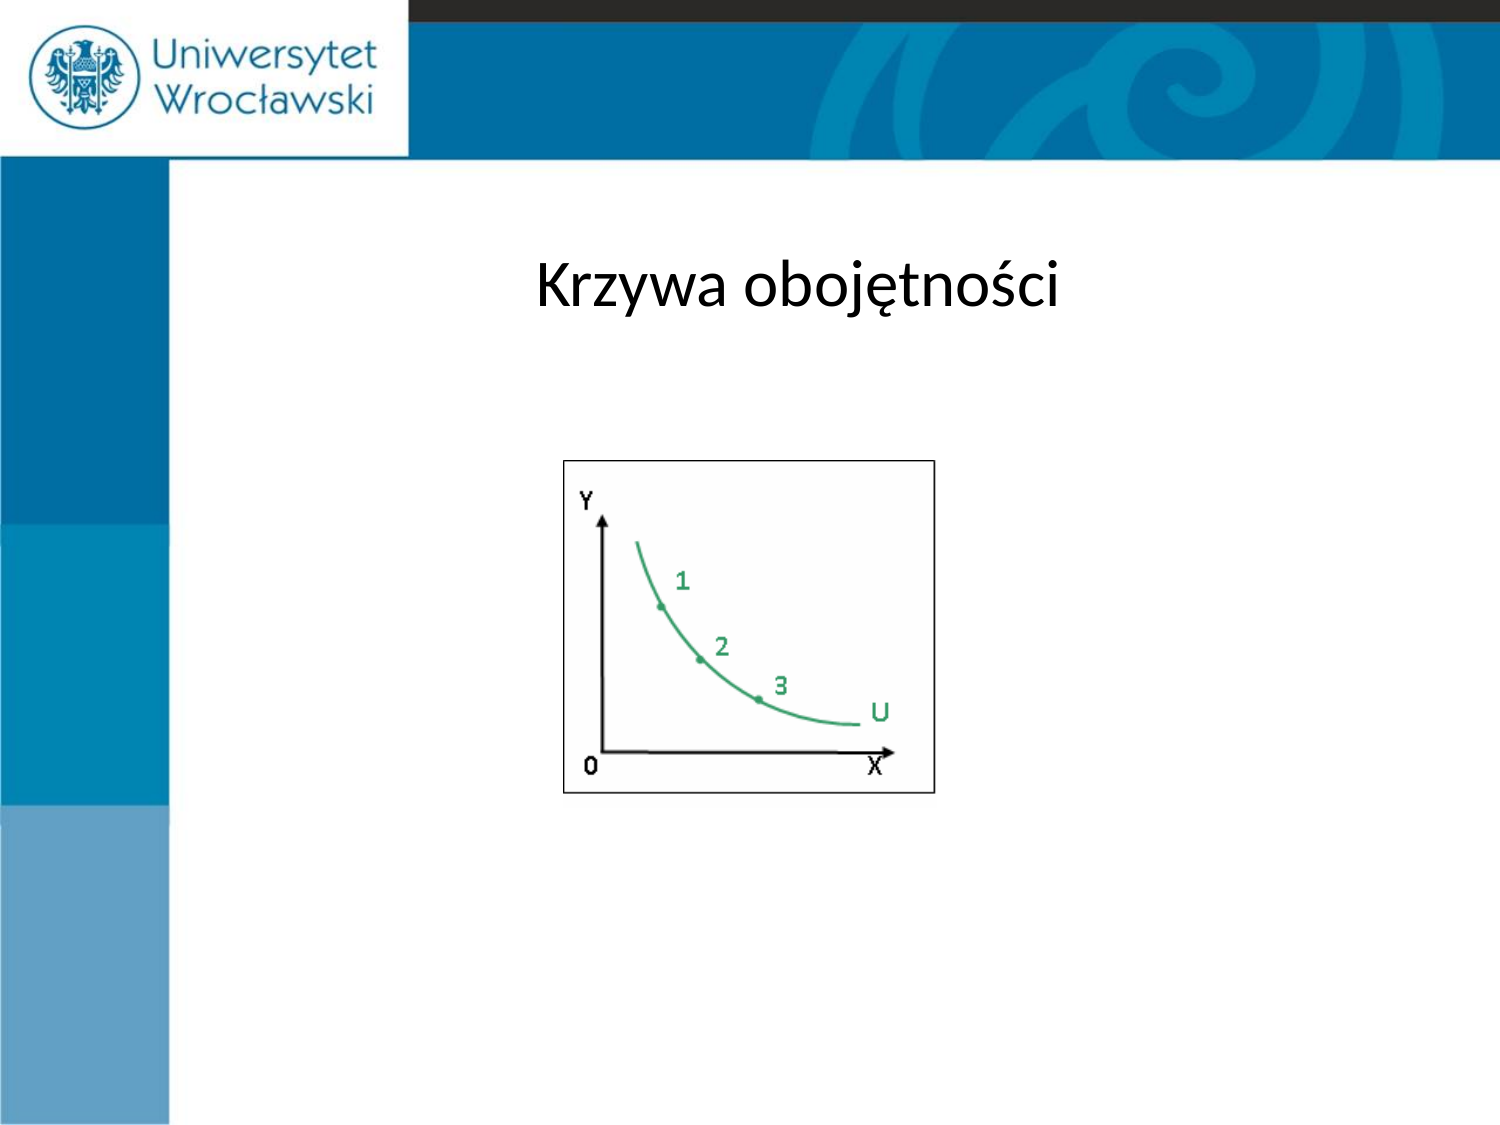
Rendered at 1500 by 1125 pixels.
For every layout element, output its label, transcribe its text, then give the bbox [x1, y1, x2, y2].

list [562, 459, 937, 808]
picture [0, 0, 1500, 1125]
title Krzywa obojętności [123, 231, 1474, 327]
